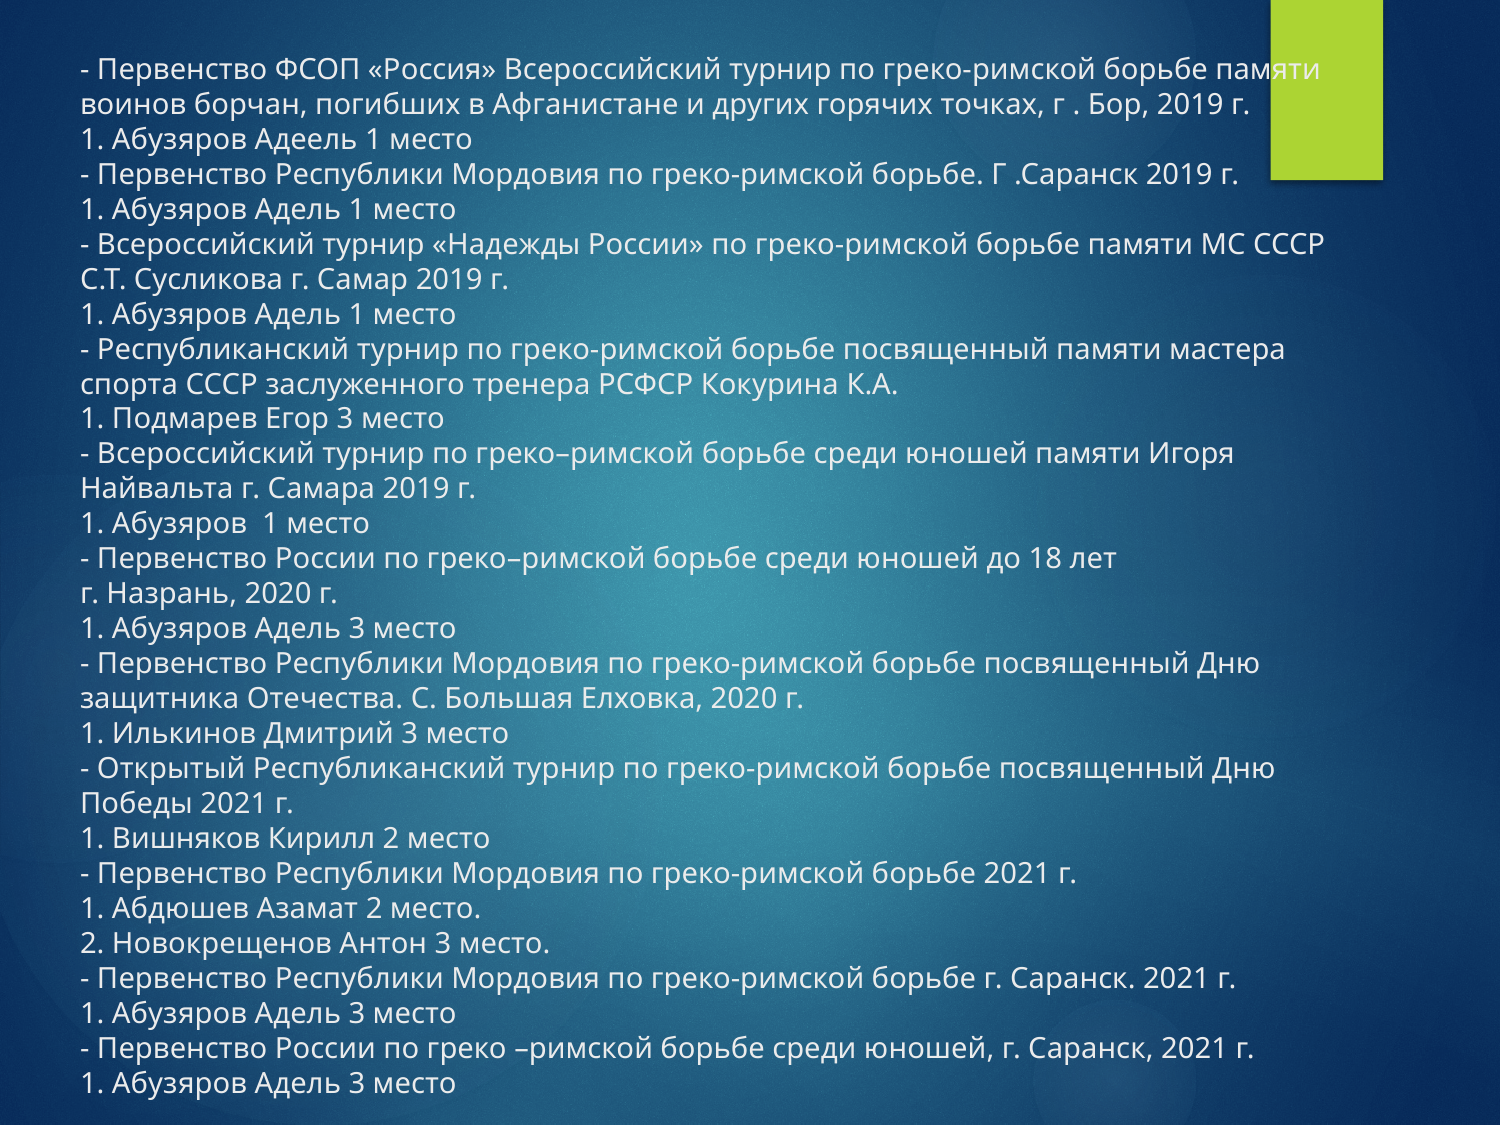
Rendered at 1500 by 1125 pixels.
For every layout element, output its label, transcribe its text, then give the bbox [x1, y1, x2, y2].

title - Первенство ФСОП «Россия» Всероссийский турнир по греко-римской борьбе памяти воинов борчан, погибших в Афганистане и других горячих точках, г . Бор, 2019 г. 1. Абузяров Адеель 1 место - Первенство Республики Мордовия по греко-римской борьбе. Г .Саранск 2019 г. 1. Абузяров Адель 1 место - Всероссийский турнир «Надежды России» по греко-римской борьбе памяти МС СССР С.Т. Сусликова г. Самар 2019 г. 1. Абузяров Адель 1 место - Республиканский турнир по греко-римской борьбе посвященный памяти мастера спорта СССР заслуженного тренера РСФСР Кокурина К.А. 1. Подмарев Егор 3 место - Всероссийский турнир по греко–римской борьбе среди юношей памяти Игоря Найвальта г. Самара 2019 г. 1. Абузяров 1 место - Первенство России по греко–римской борьбе среди юношей до 18 лет г. Назрань, 2020 г. 1. Абузяров Адель 3 место - Первенство Республики Мордовия по греко-римской борьбе посвященный Дню защитника Отечества. С. Большая Елховка, 2020 г. 1. Илькинов Дмитрий 3 место - Открытый Республиканский турнир по греко-римской борьбе посвященный Дню Победы 2021 г. 1. Вишняков Кирилл 2 место - Первенство Республики Мордовия по греко-римской борьбе 2021 г. 1. Абдюшев Азамат 2 место. 2. Новокрещенов Антон 3 место. - Первенство Республики Мордовия по греко-римской борьбе г. Саранск. 2021 г. 1. Абузяров Адель 3 место - Первенство России по греко –римской борьбе среди юношей, г. Саранск, 2021 г. 1. Абузяров Адель 3 место [64, 42, 1386, 1039]
